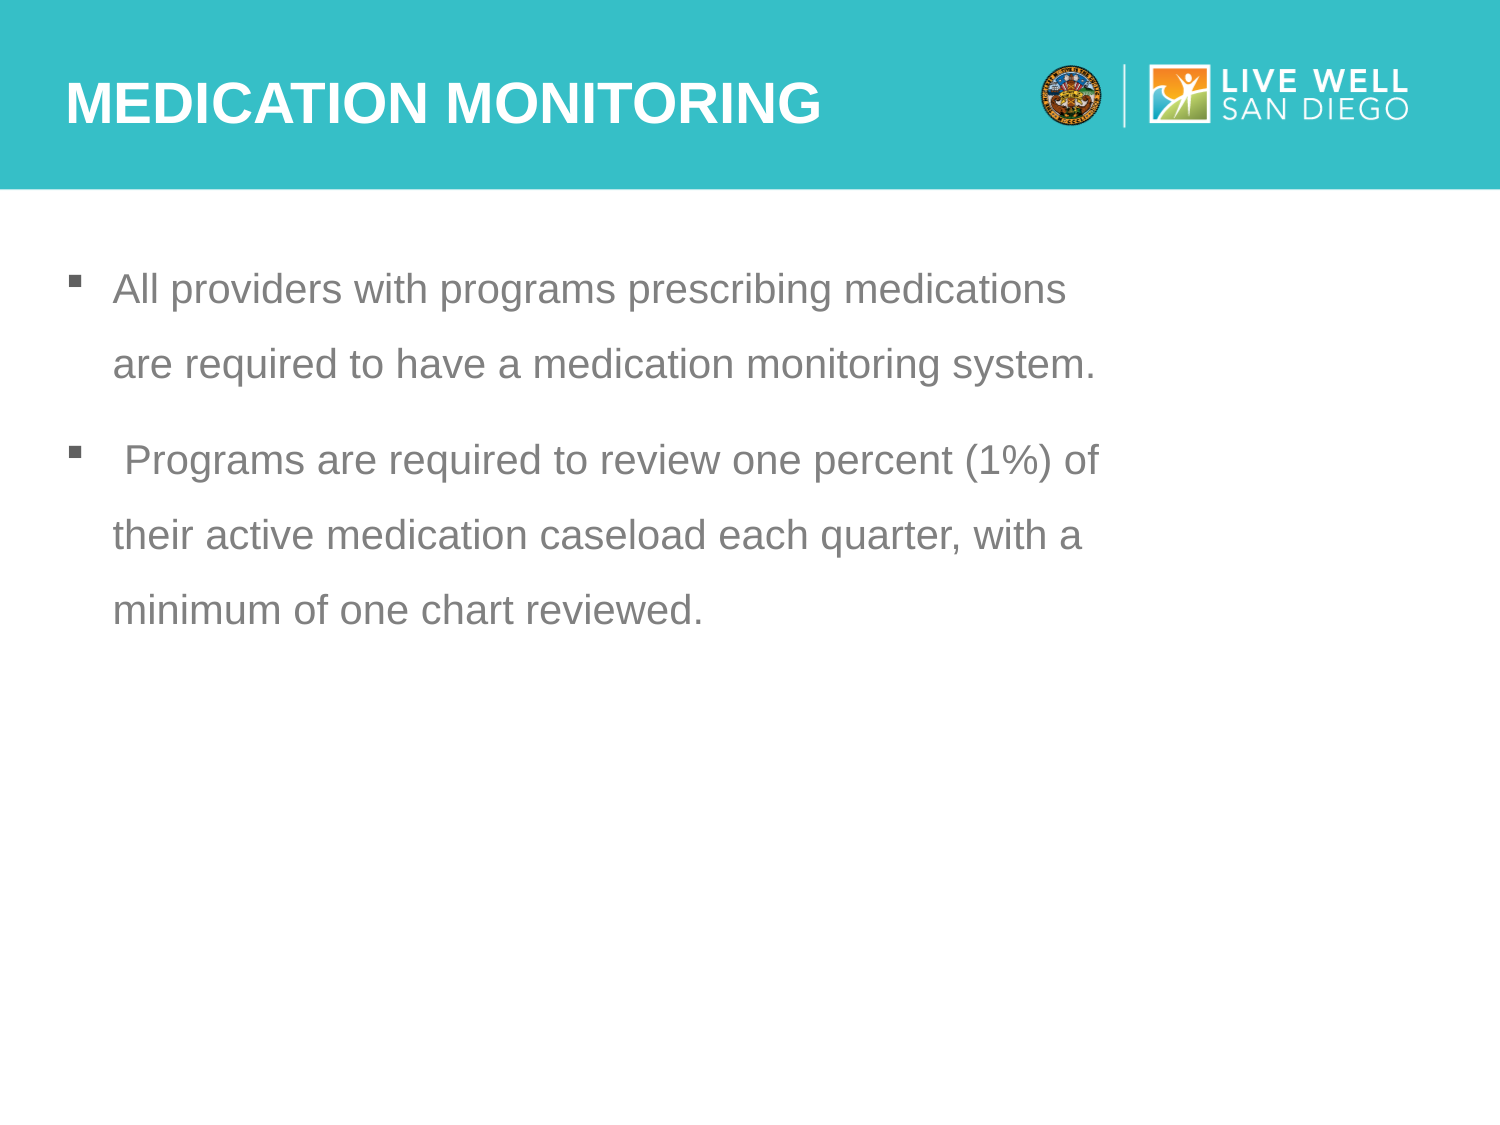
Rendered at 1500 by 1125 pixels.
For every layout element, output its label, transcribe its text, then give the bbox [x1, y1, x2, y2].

picture [0, 0, 1500, 1125]
title Medication Monitoring [65, 44, 907, 166]
list All providers with programs prescribing medications are required to have a medication monitoring system. Programs are required to review one percent (1%) of their active medication caseload each quarter, with a minimum of one chart reviewed. [65, 236, 1116, 827]
